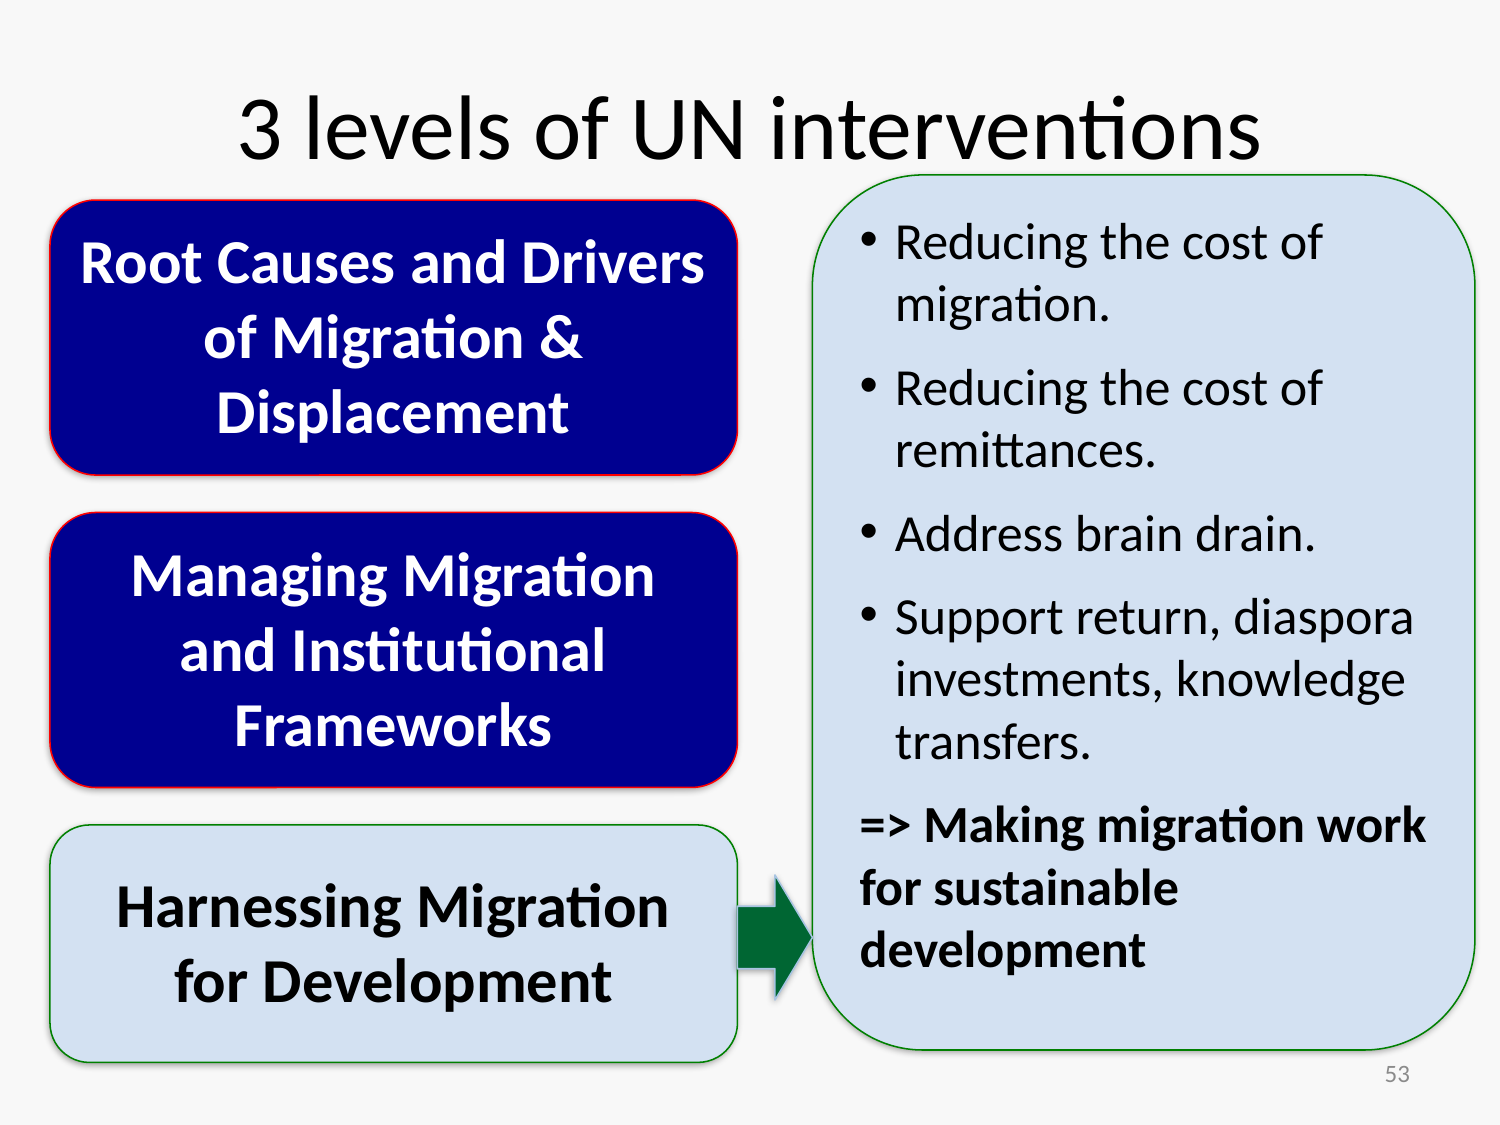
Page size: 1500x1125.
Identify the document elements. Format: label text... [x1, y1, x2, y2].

text_box Harnessing Migration for Development [49, 824, 739, 1064]
slide_number 53 [1074, 1042, 1425, 1103]
text_box Root Causes and Drivers of Migration & Displacement [49, 199, 739, 476]
text_box Reducing the cost of migration. Reducing the cost of remittances. Address brain drain. Support return, diaspora investments, knowledge transfers. => Making migration work for sustainable development [811, 174, 1476, 1051]
text_box Managing Migration and Institutional Frameworks [49, 511, 739, 789]
text_box [736, 874, 814, 1001]
title 3 levels of UN interventions [75, 45, 1425, 200]
